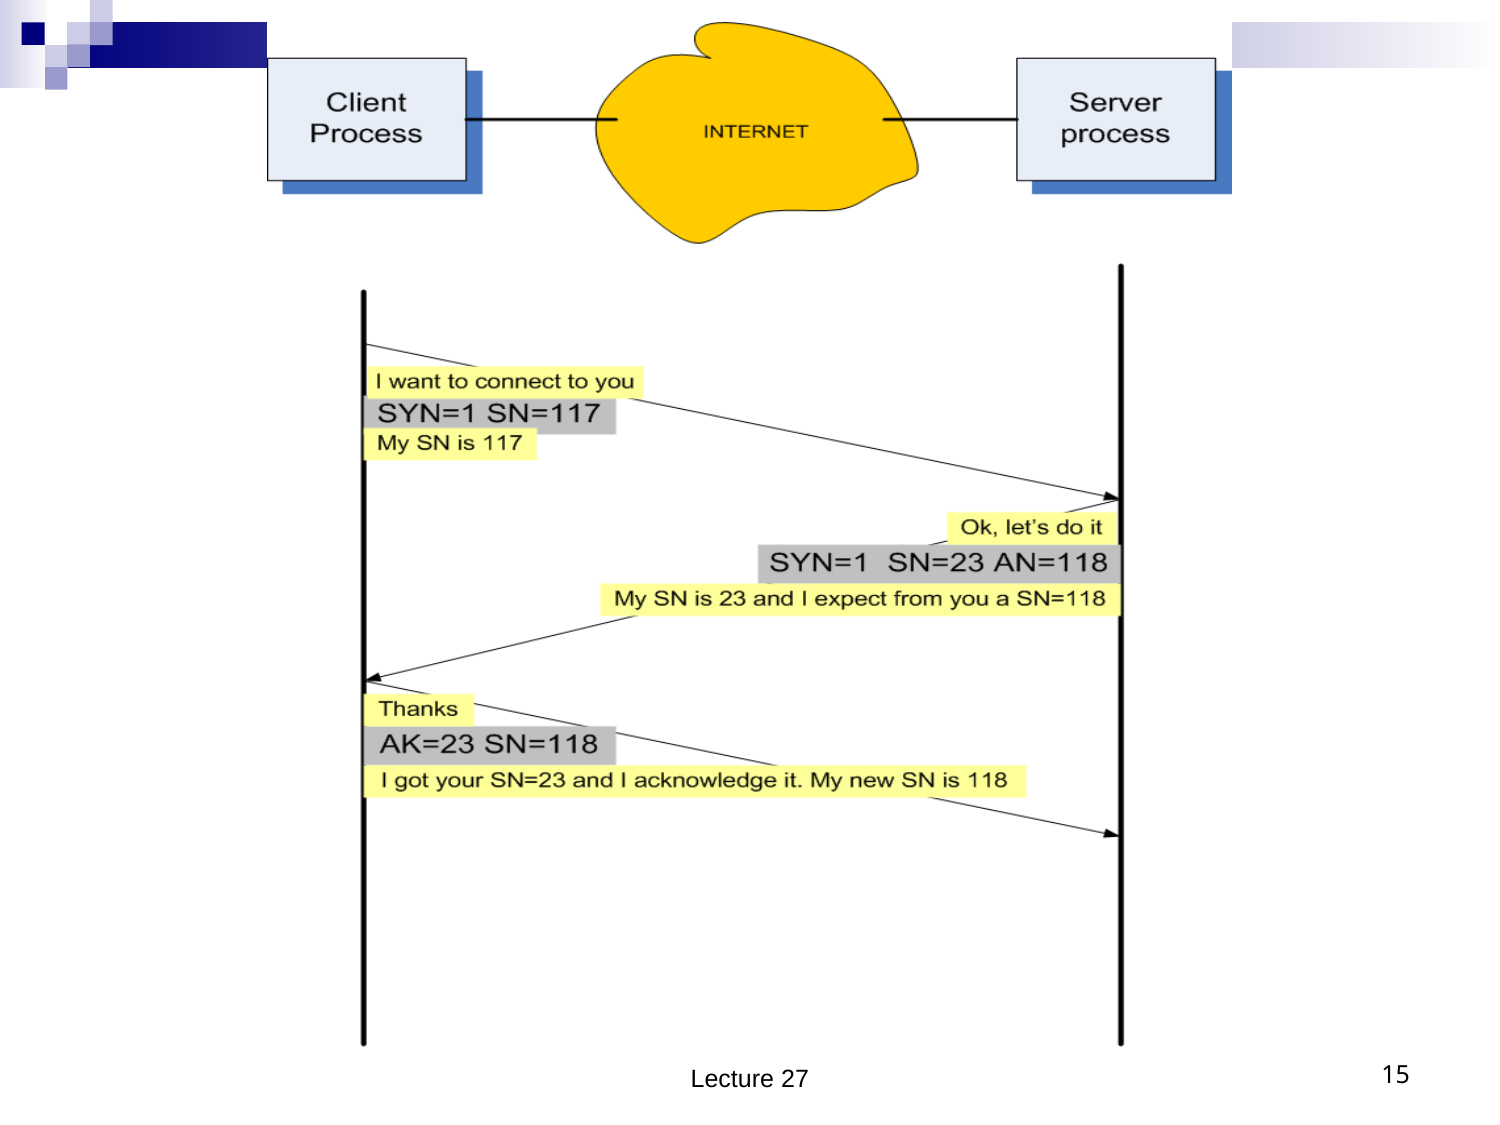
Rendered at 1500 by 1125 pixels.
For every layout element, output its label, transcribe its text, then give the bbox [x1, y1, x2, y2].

picture [266, 21, 1232, 1049]
slide_number 15 [1074, 1024, 1426, 1101]
footer Lecture 27 [512, 1058, 988, 1101]
